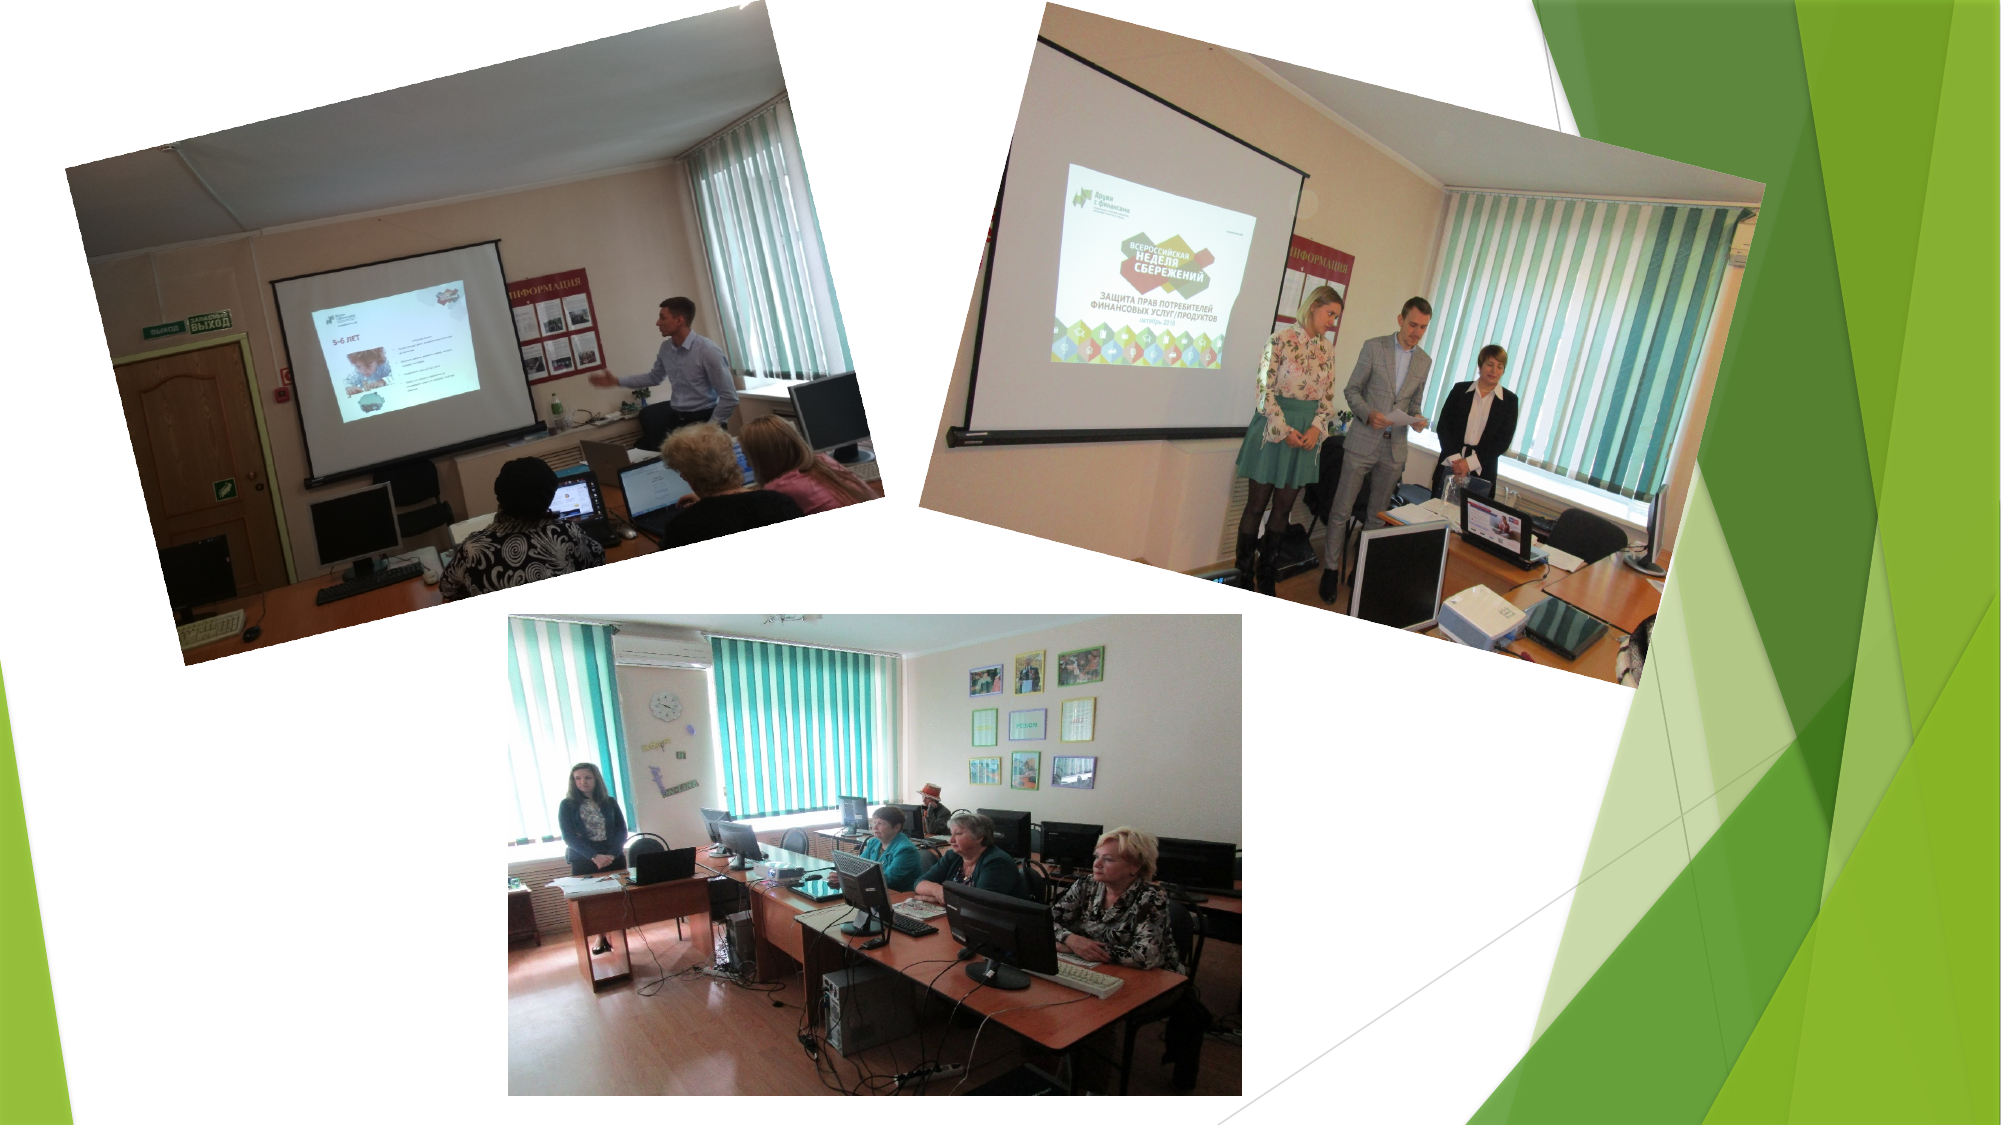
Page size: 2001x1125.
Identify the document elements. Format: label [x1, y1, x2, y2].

picture [455, 0, 782, 75]
picture [508, 613, 1243, 1097]
picture [835, 293, 884, 508]
picture [66, 157, 114, 367]
picture [167, 589, 501, 665]
list [114, 75, 835, 589]
picture [920, 3, 1765, 689]
